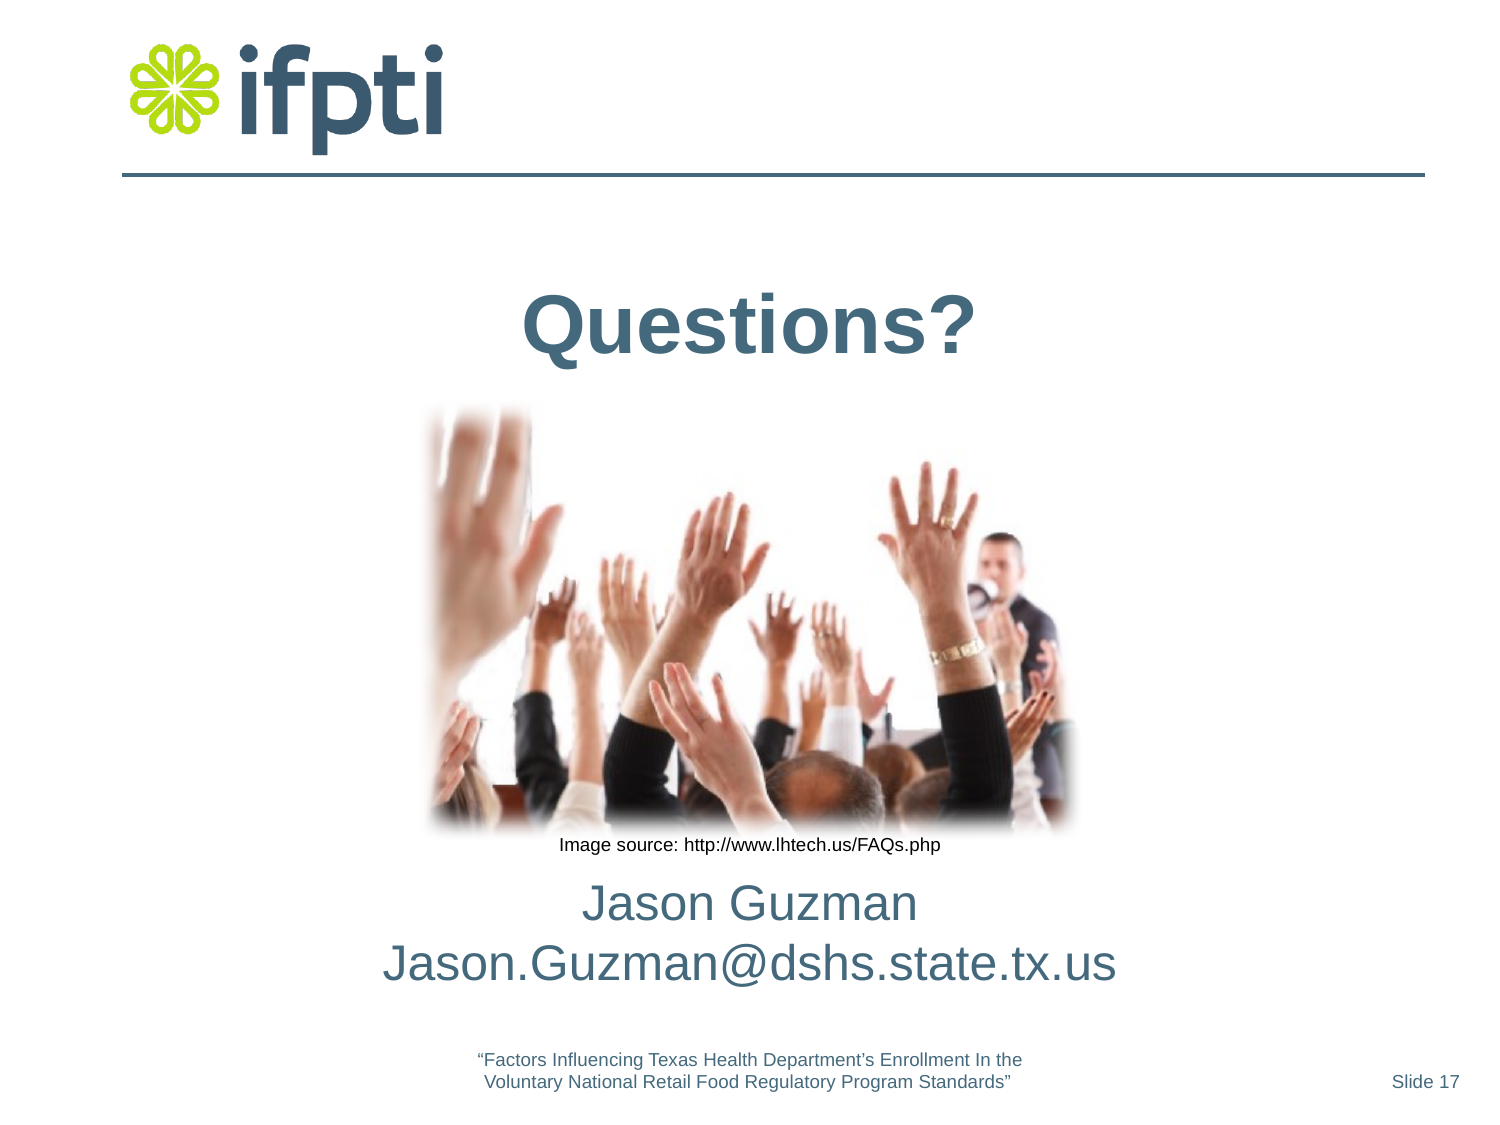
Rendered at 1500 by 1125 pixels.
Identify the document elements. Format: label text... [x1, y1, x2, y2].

subtitle Jason Guzman Jason.Guzman@dshs.state.tx.us [225, 862, 1275, 1038]
picture [417, 399, 1083, 841]
title Questions? [112, 262, 1388, 504]
picture [122, 36, 450, 163]
text_box Image source: http://www.lhtech.us/FAQs.php [524, 849, 975, 863]
